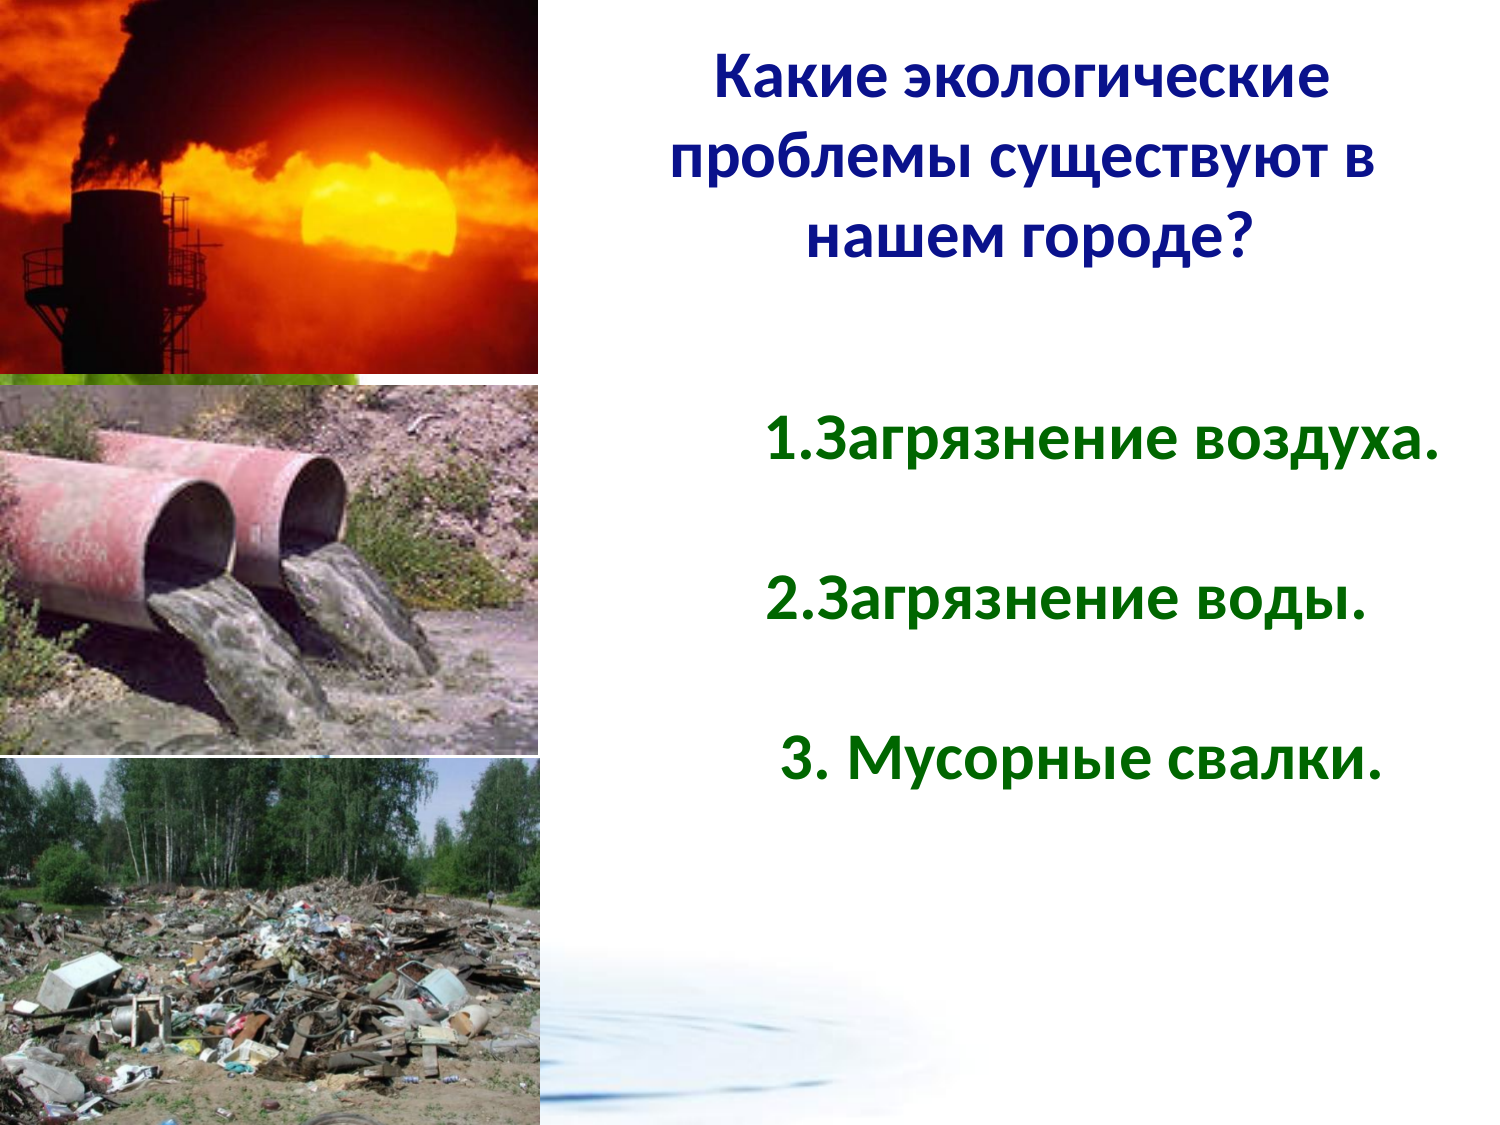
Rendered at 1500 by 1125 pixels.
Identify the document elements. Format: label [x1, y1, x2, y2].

picture [540, 0, 1500, 1125]
text_box [0, 0, 540, 1125]
